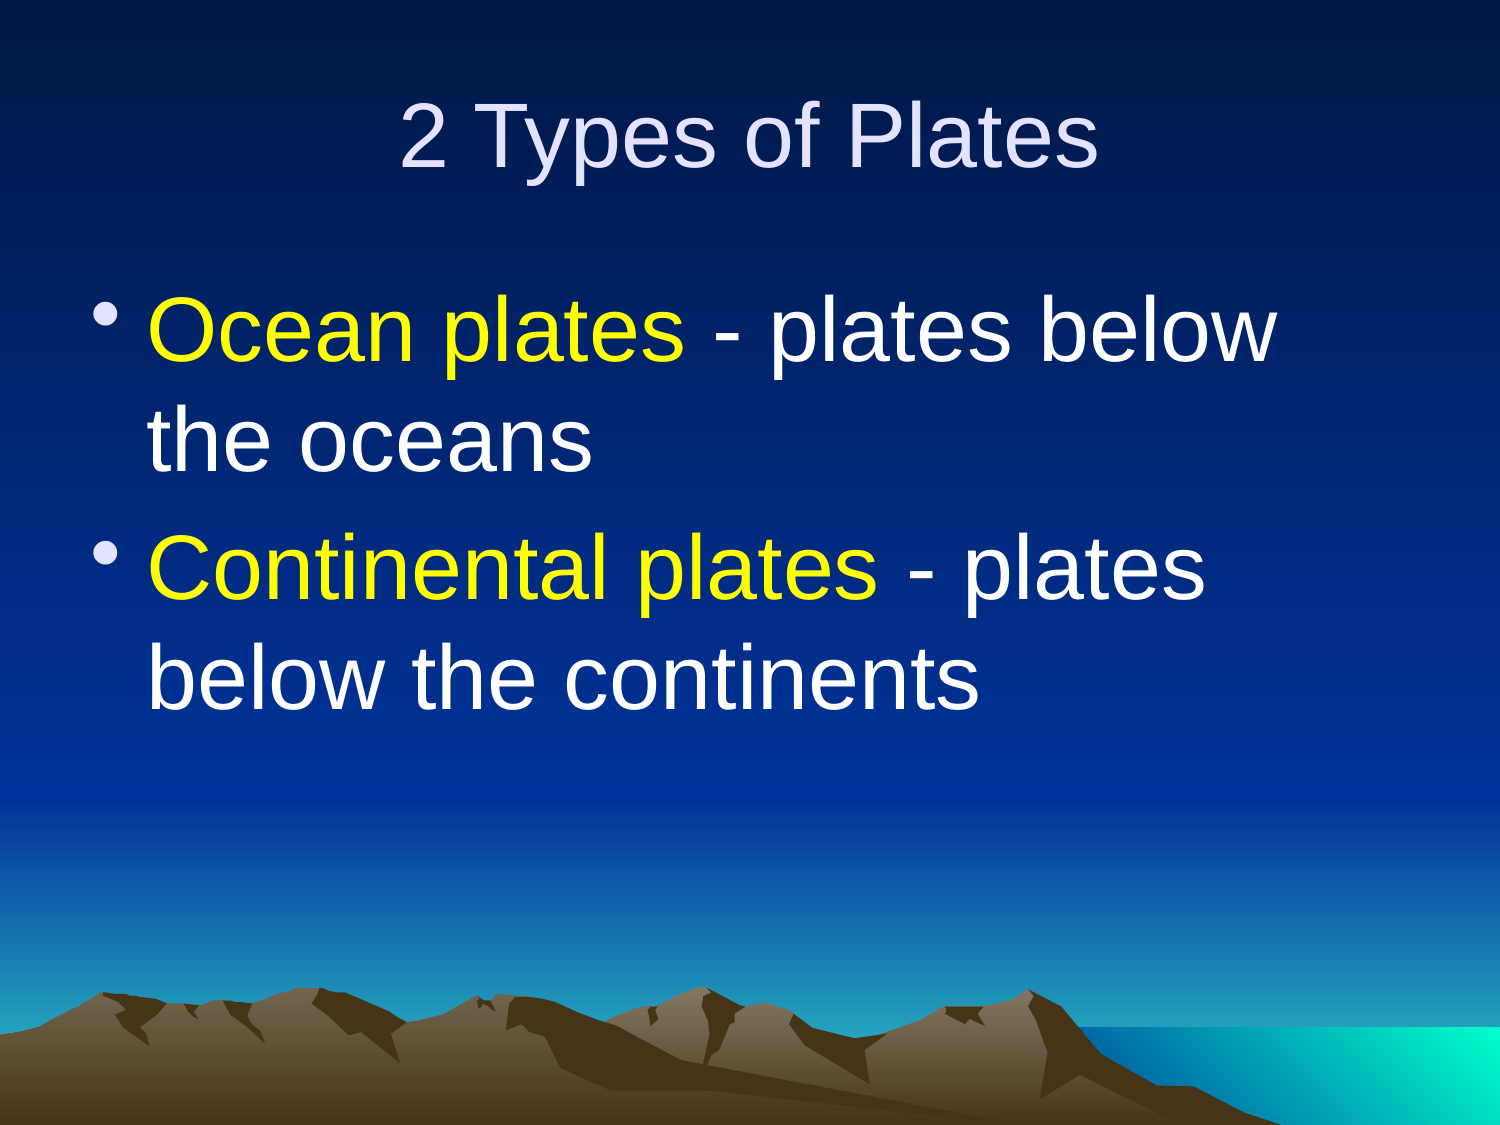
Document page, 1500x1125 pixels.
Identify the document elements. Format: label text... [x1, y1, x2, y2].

list Ocean plates - plates below the oceans Continental plates - plates below the continents [75, 262, 1425, 1000]
title 2 Types of Plates [75, 37, 1425, 225]
